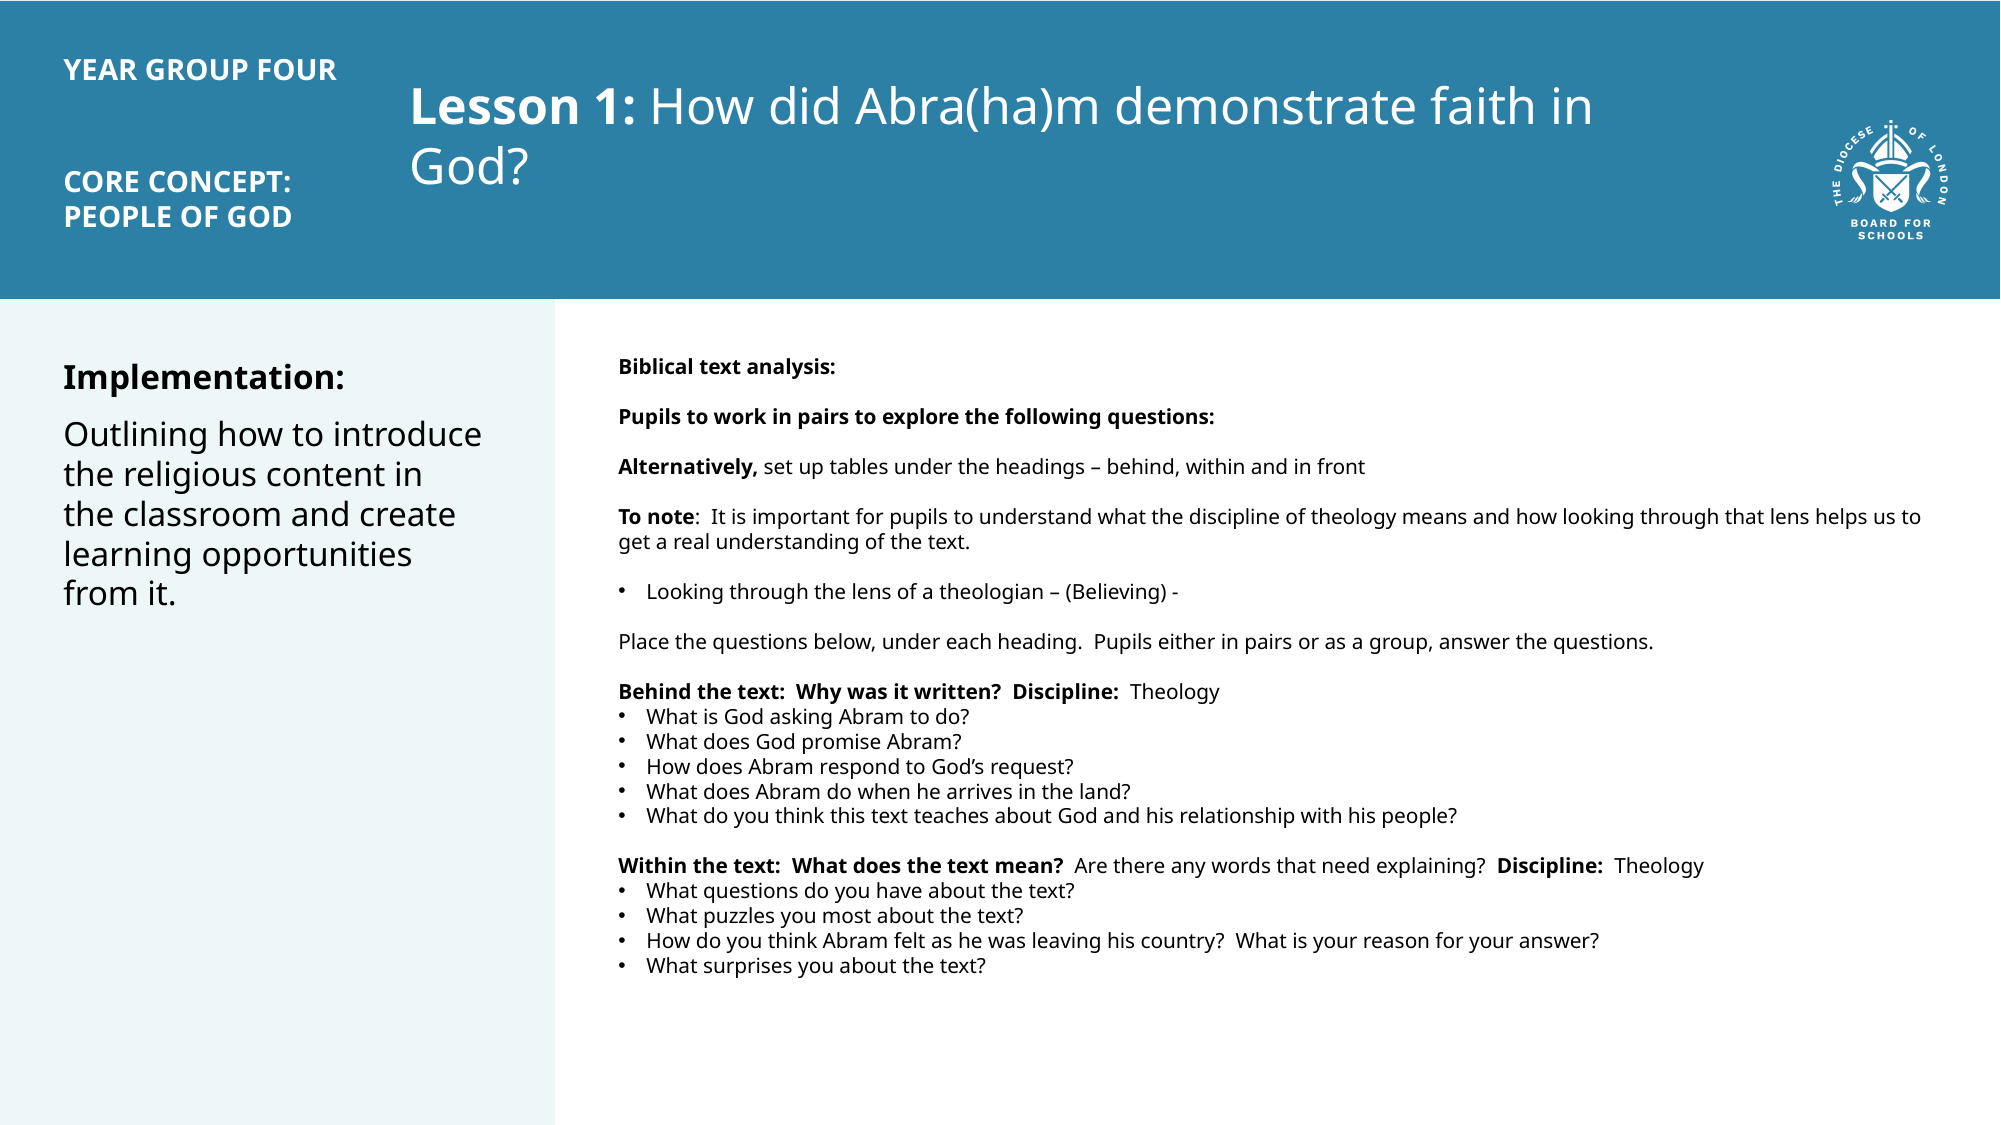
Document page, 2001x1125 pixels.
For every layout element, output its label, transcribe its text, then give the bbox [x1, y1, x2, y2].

text_box [0, 300, 556, 1125]
text_box YEAR GROUP FOUR [48, 43, 461, 94]
text_box Implementation: Outlining how to introduce the religious content in the classroom and create learning opportunities from it. [48, 346, 499, 620]
text_box Lesson 1: How did Abra(ha)m demonstrate faith in God? [395, 66, 1714, 202]
picture [1828, 118, 1952, 242]
text_box CORE CONCEPT: PEOPLE OF GOD [48, 155, 461, 276]
text_box [0, 0, 2000, 300]
text_box Biblical text analysis: Pupils to work in pairs to explore the following questions: Alternatively, set up tables under the headings – behind, within and in front To note: It is important for pupils to understand what the discipline of theology means and how looking through that lens helps us to get a real understanding of the text. Looking through the lens of a theologian – (Believing) - Place the questions below, under each heading. Pupils either in pairs or as a group, answer the questions. Behind the text: Why was it written? Discipline: Theology What is God asking Abram to do? What does God promise Abram? How does Abram respond to God’s request? What does Abram do when he arrives in the land? What do you think this text teaches about God and his relationship with his people? Within the text: What does the text mean? Are there any words that need explaining? Discipline: Theology What questions do you have about the text? What puzzles you most about the text? How do you think Abram felt as he was leaving his country? What is your reason for your answer? What surprises you about the text? [603, 346, 1942, 986]
